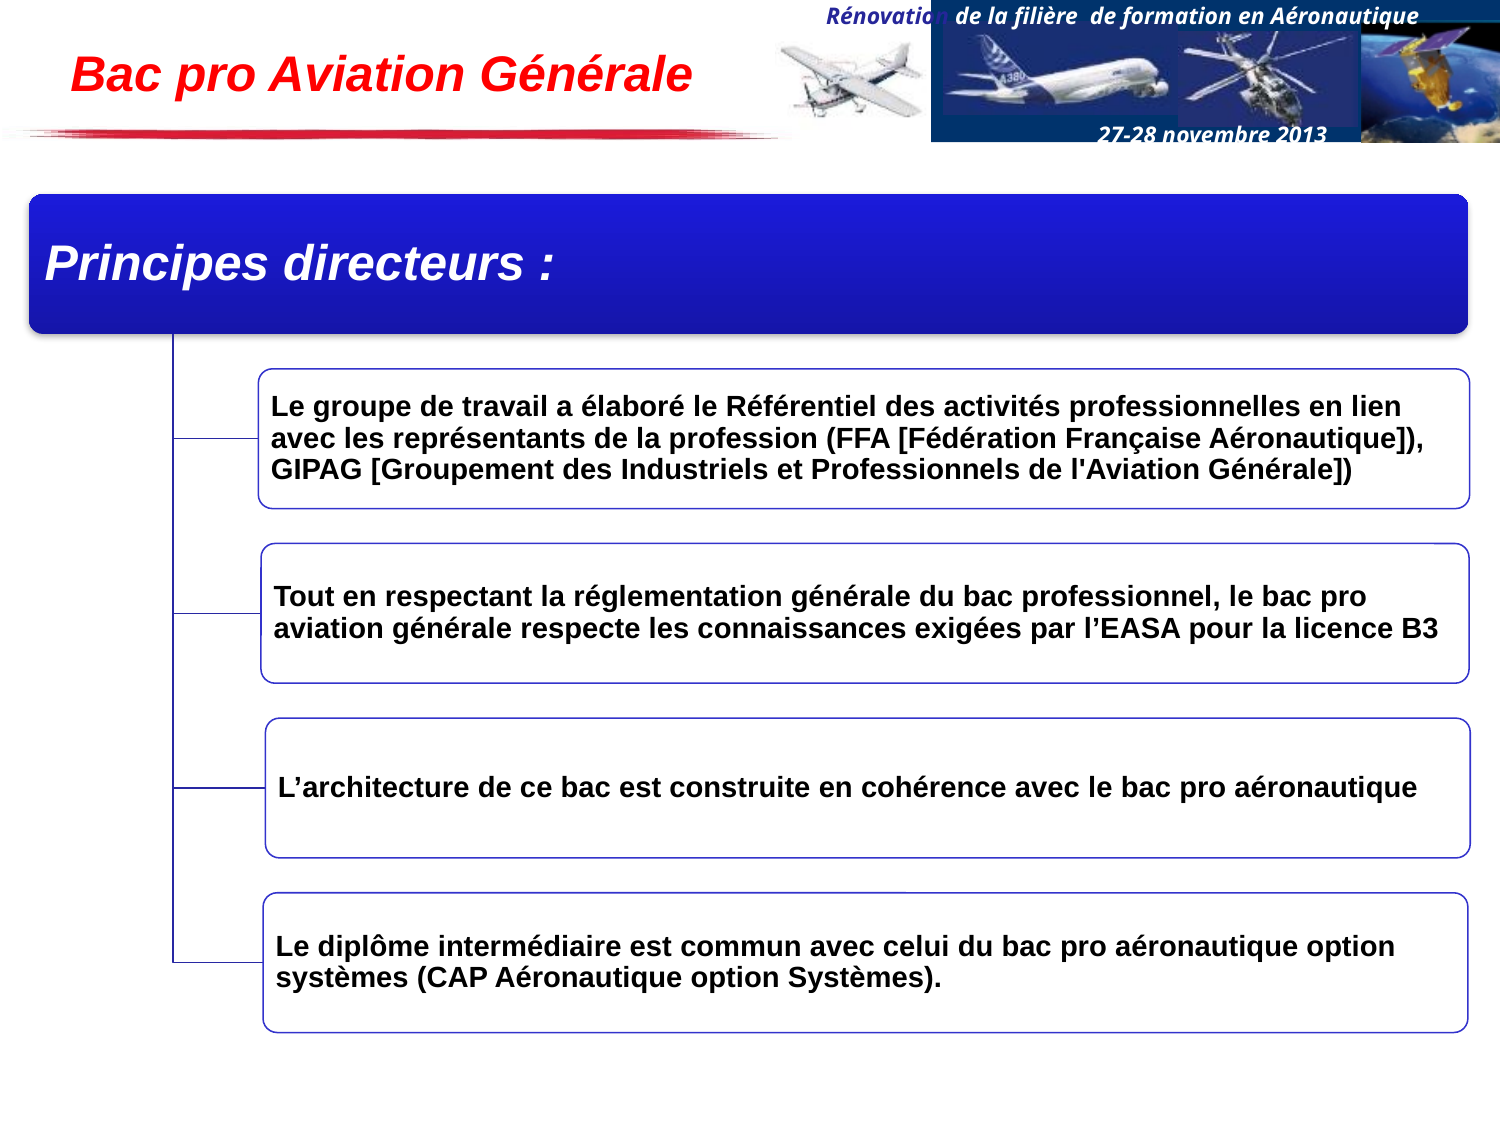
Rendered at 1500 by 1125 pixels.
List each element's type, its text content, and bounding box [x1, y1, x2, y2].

picture [2, 29, 928, 141]
picture [943, 21, 1358, 127]
picture [1361, 20, 1500, 143]
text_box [0, 157, 1500, 1070]
text_box Bac pro Aviation Générale [55, 34, 709, 110]
